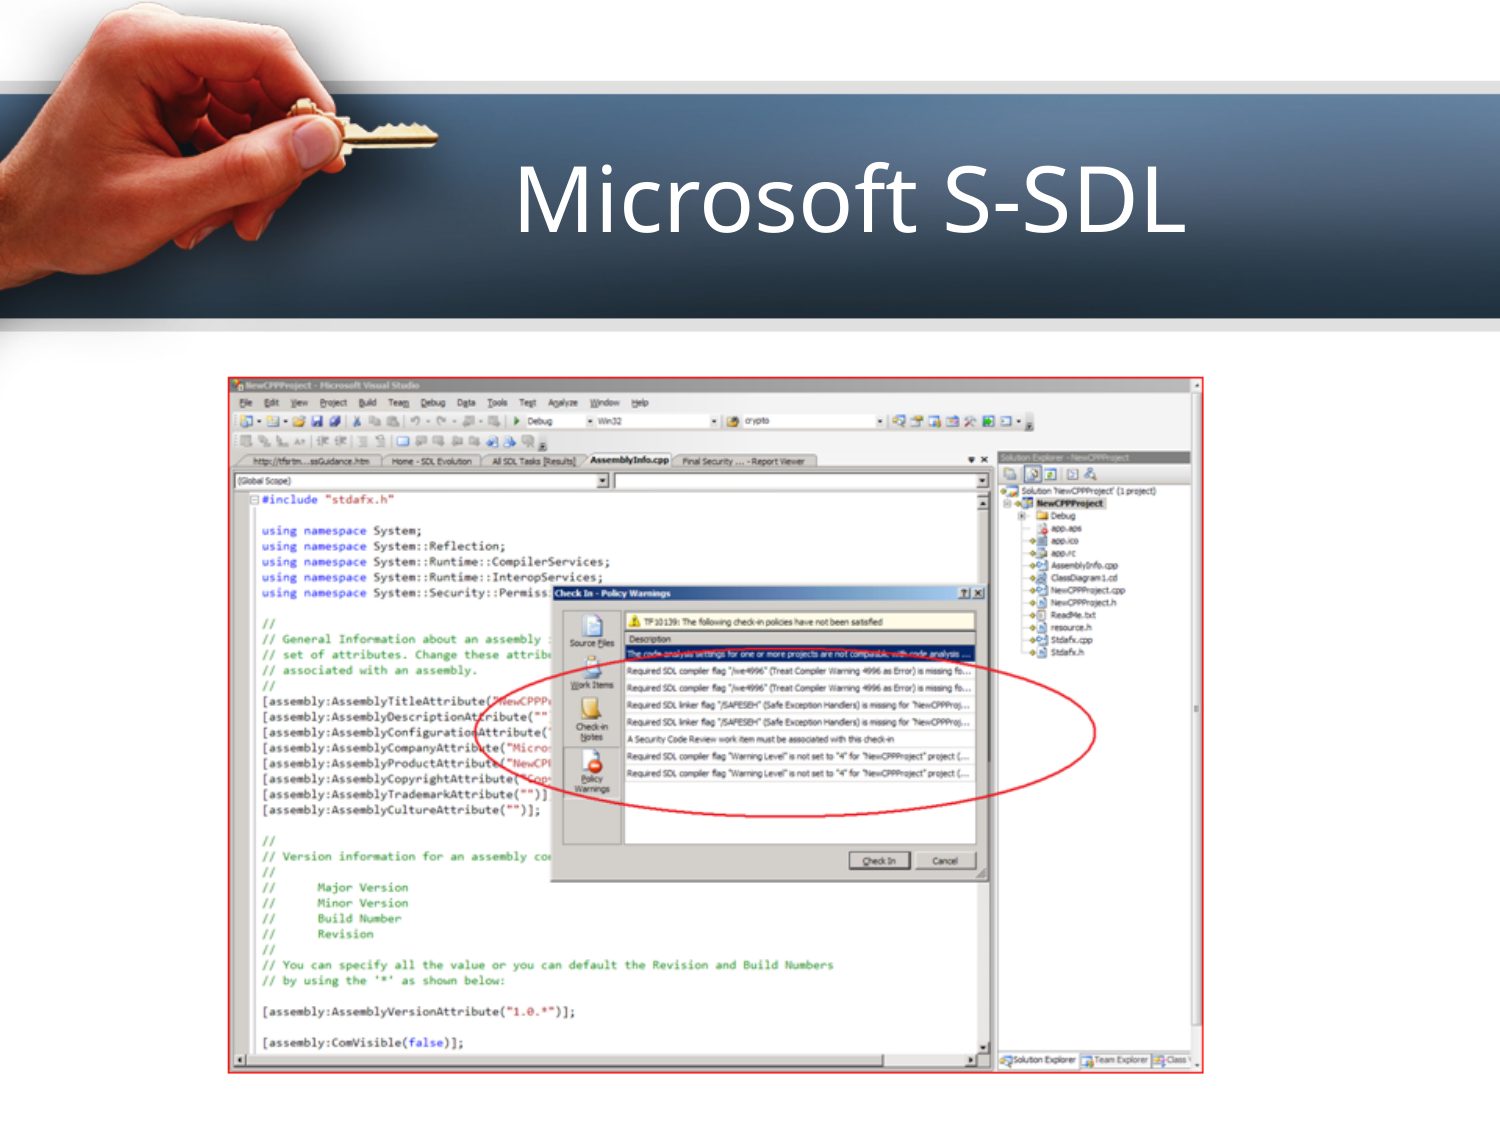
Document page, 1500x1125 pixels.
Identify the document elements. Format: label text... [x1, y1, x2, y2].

picture [0, 0, 1500, 1125]
title Microsoft S-SDL [249, 137, 1451, 256]
